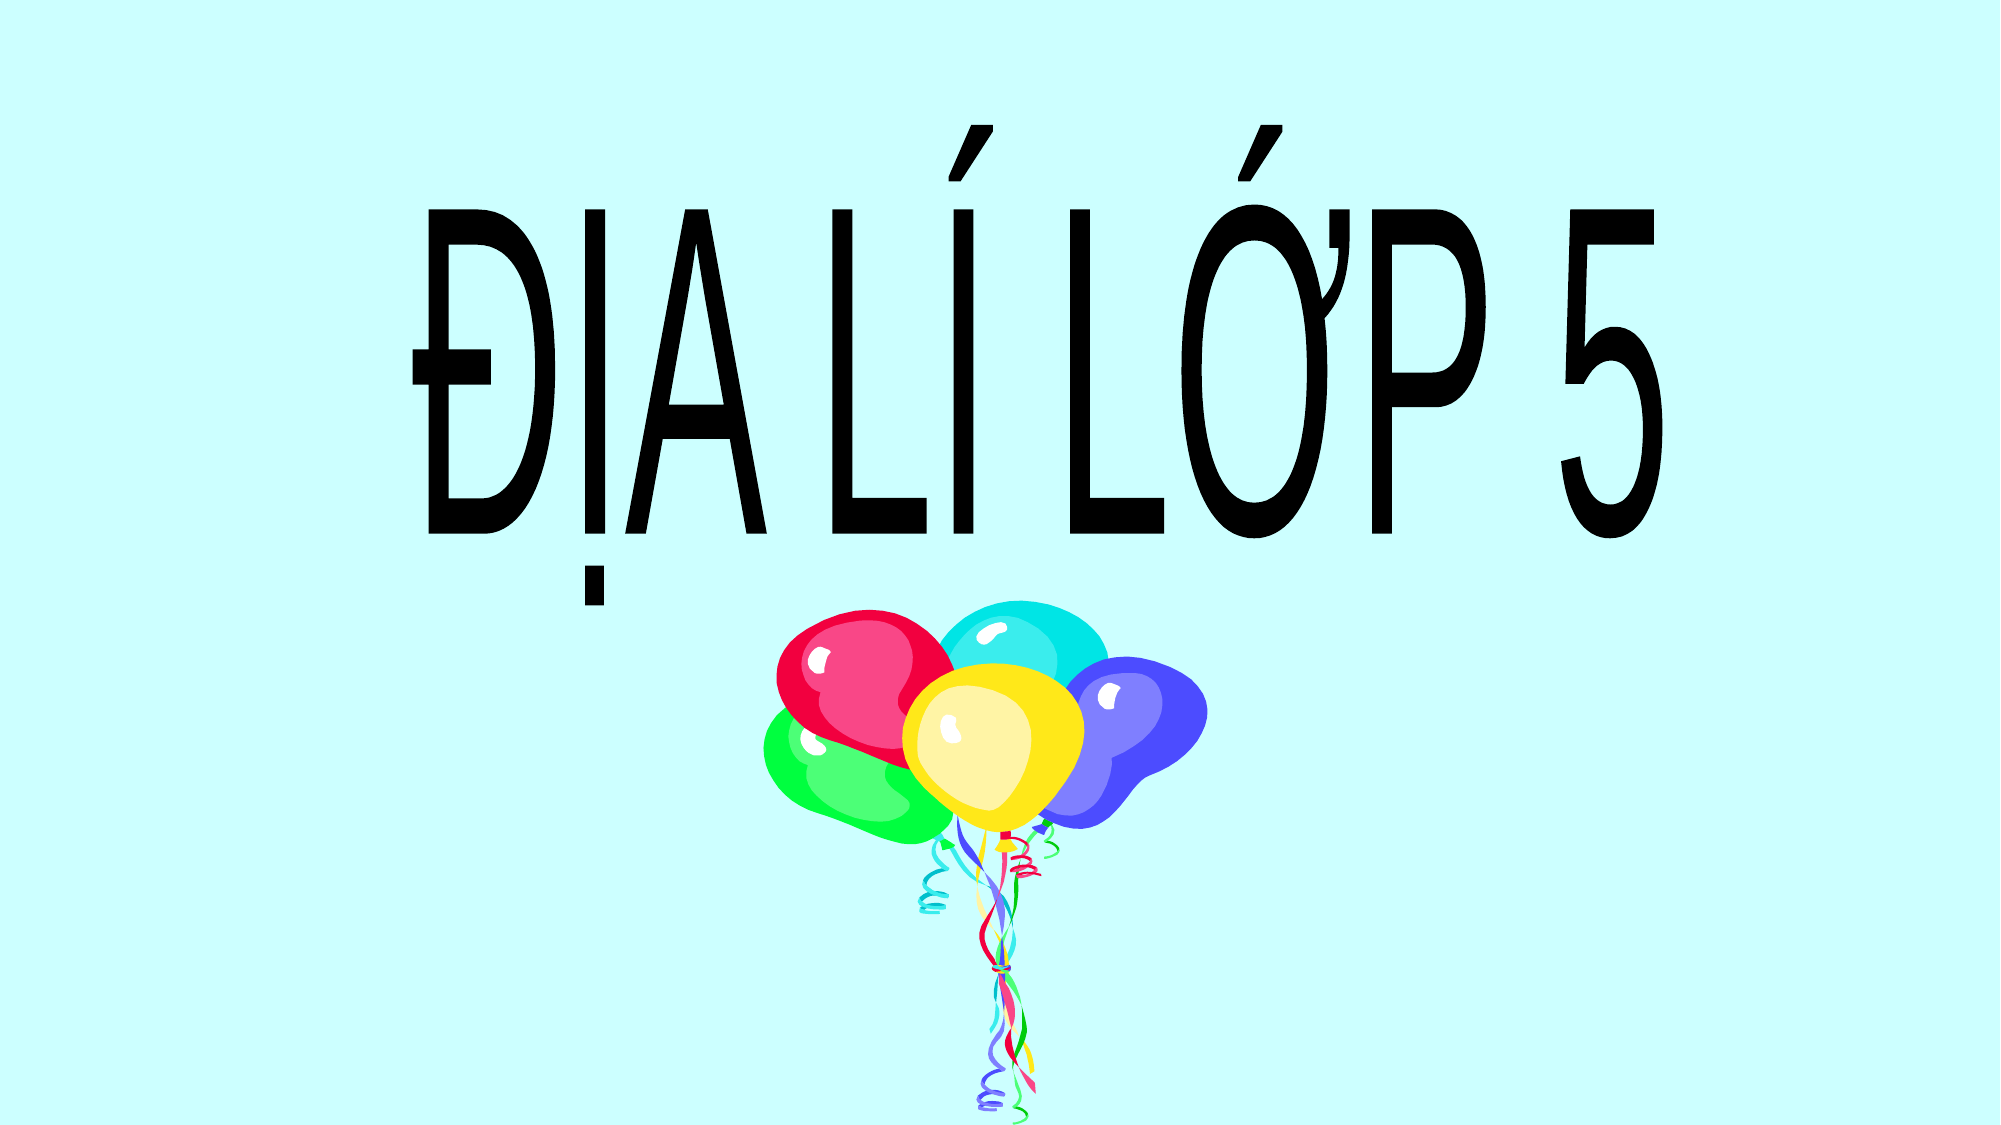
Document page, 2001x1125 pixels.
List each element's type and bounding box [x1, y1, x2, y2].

picture [737, 574, 1238, 1125]
